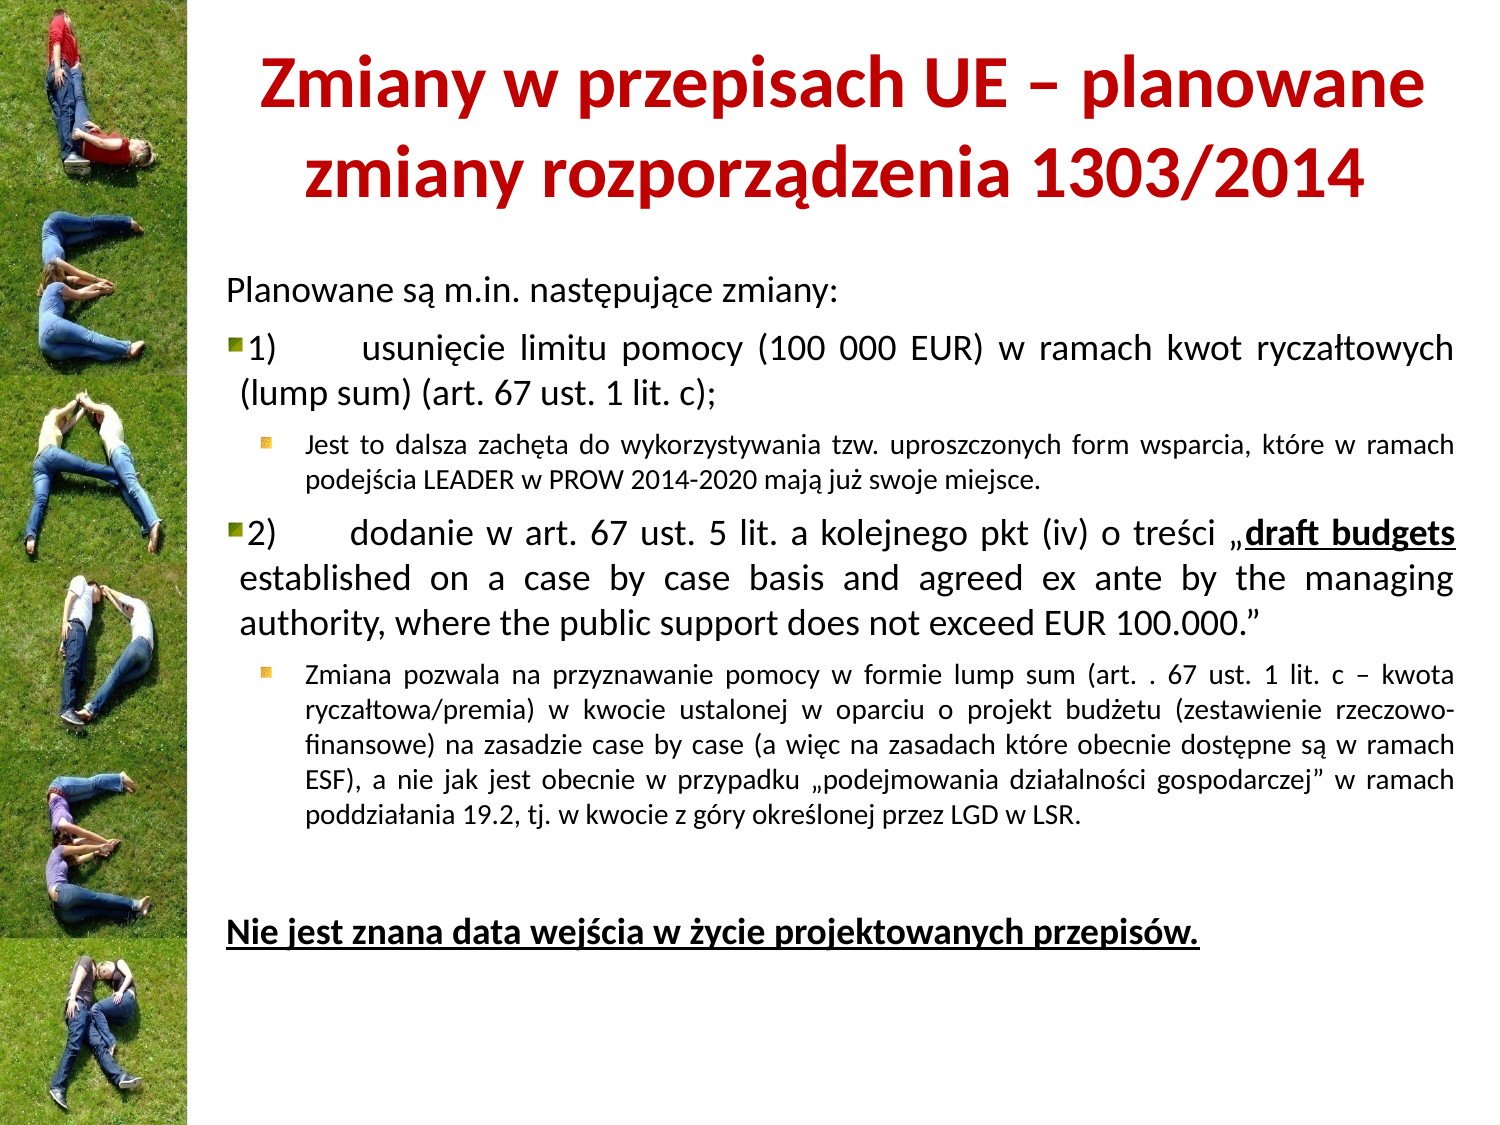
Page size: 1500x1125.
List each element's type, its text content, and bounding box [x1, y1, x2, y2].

title Zmiany w przepisach UE – planowane zmiany rozporządzenia 1303/2014 [198, 11, 1489, 233]
picture [258, 434, 275, 452]
list Planowane są m.in. następujące zmiany: 1) usunięcie limitu pomocy (100 000 EUR) w ramach kwot ryczałtowych (lump sum) (art. 67 ust. 1 lit. c); Jest to dalsza zachęta do wykorzystywania tzw. uproszczonych form wsparcia, które w ramach podejścia LEADER w PROW 2014-2020 mają już swoje miejsce. 2) dodanie w art. 67 ust. 5 lit. a kolejnego pkt (iv) o treści „draft budgets established on a case by case basis and agreed ex ante by the managing authority, where the public support does not exceed EUR 100.000.” Zmiana pozwala na przyznawanie pomocy w formie lump sum (art. . 67 ust. 1 lit. c – kwota ryczałtowa/premia) w kwocie ustalonej w oparciu o projekt budżetu (zestawienie rzeczowo-finansowe) na zasadzie case by case (a więc na zasadach które obecnie dostępne są w ramach ESF), a nie jak jest obecnie w przypadku „podejmowania działalności gospodarczej” w ramach poddziałania 19.2, tj. w kwocie z góry określonej przez LGD w LSR. Nie jest znana data wejścia w życie projektowanych przepisów. [210, 257, 1471, 1044]
picture [0, 0, 188, 1125]
picture [258, 664, 275, 681]
picture [225, 334, 247, 356]
picture [225, 519, 247, 541]
